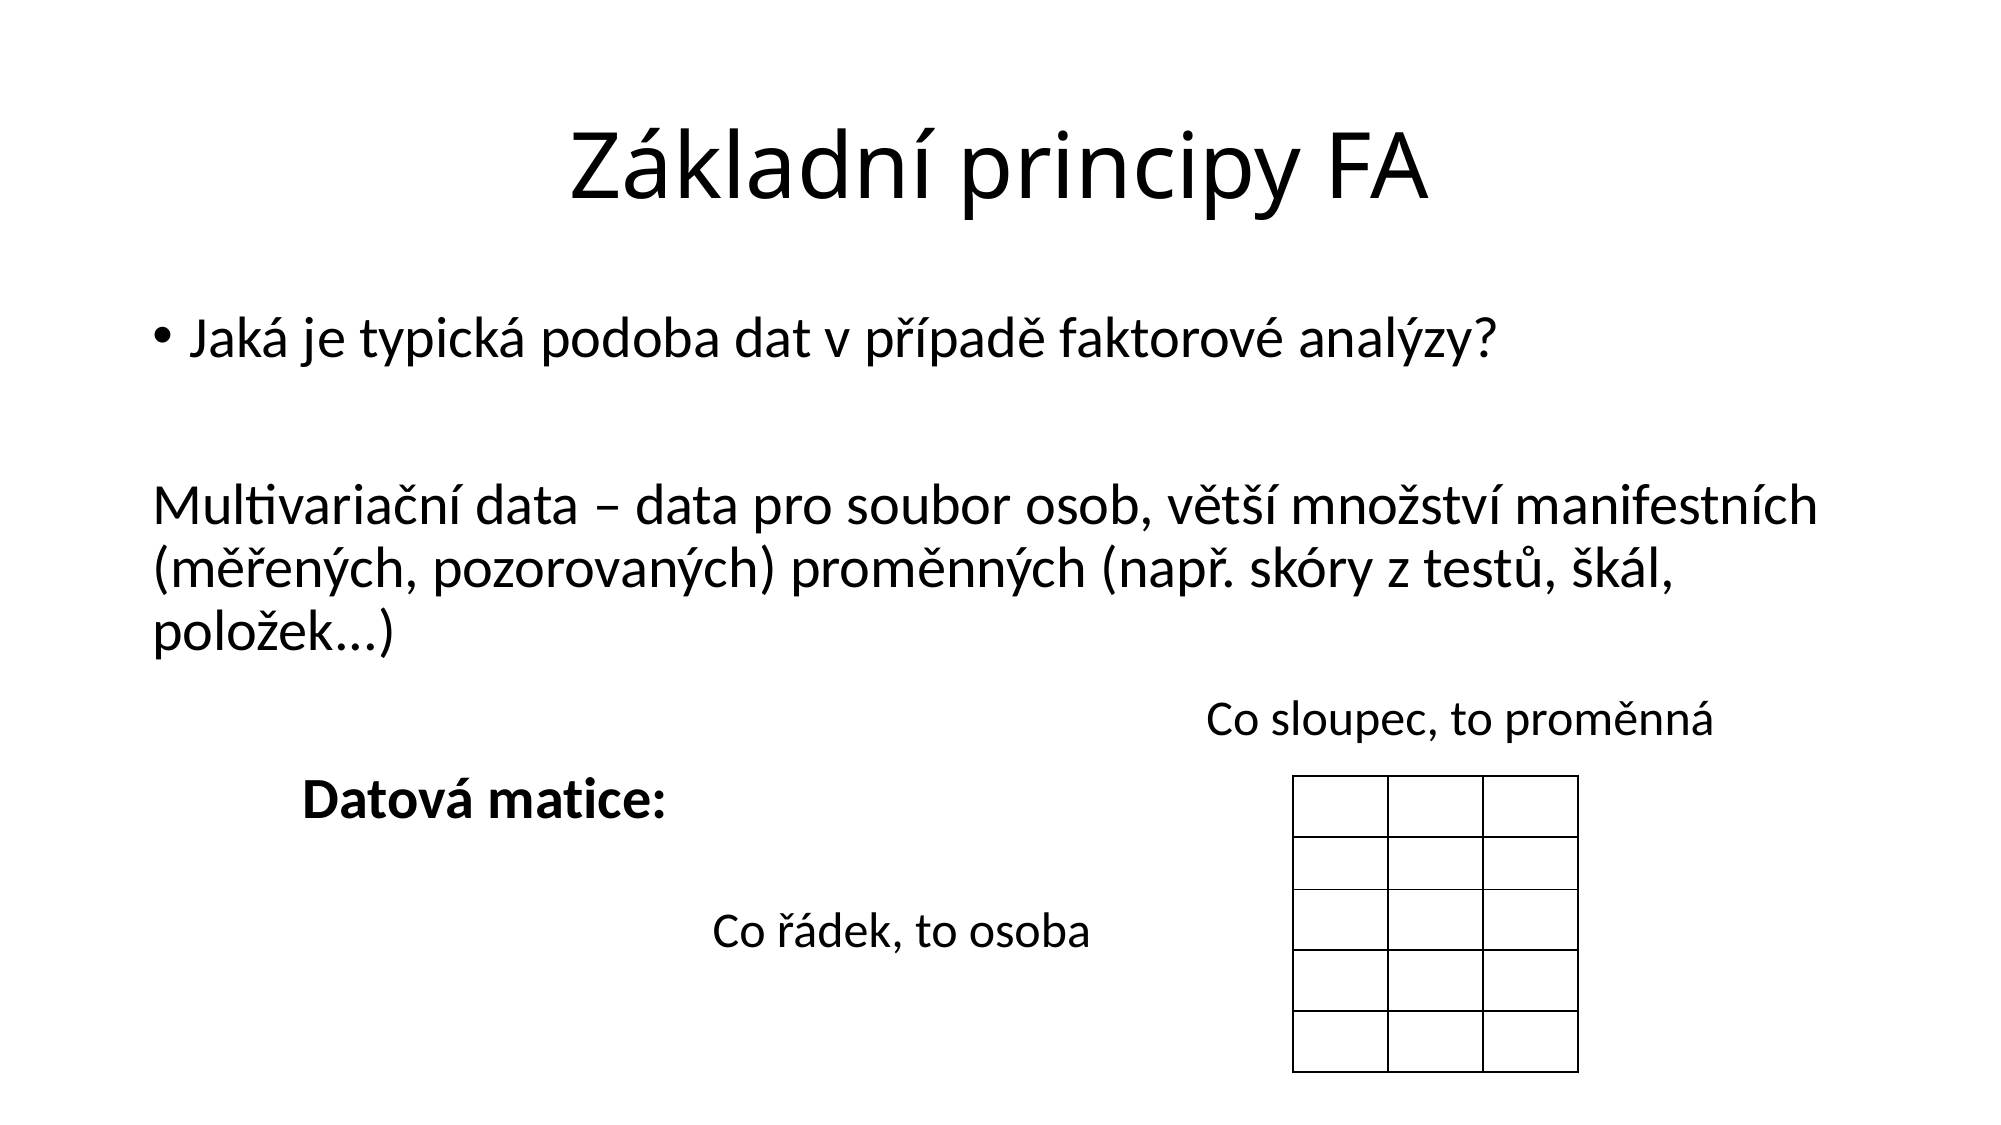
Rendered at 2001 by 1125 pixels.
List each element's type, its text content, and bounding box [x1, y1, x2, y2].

table_cell [1389, 951, 1482, 1010]
table_header [1389, 777, 1482, 836]
text_box Co řádek, to osoba [567, 889, 1237, 965]
table_cell [1294, 890, 1387, 949]
table_header [1484, 777, 1577, 836]
table_header [1294, 777, 1387, 836]
table_cell [1294, 1012, 1387, 1071]
table_cell [1389, 838, 1482, 889]
table_cell [1294, 838, 1387, 889]
table_cell [1294, 951, 1387, 1010]
title Základní principy FA [137, 59, 1863, 278]
table_cell [1484, 951, 1577, 1010]
list Jaká je typická podoba dat v případě faktorové analýzy? Multivariační data – data pro soubor osob, větší množství manifestních (měřených, pozorovaných) proměnných (např. skóry z testů, škál, položek...) Datová matice: [137, 299, 1863, 1014]
table_cell [1484, 838, 1577, 889]
table_cell [1389, 890, 1482, 949]
table_cell [1389, 1012, 1482, 1071]
text_box Co sloupec, to proměnná [1126, 678, 1796, 753]
table_cell [1484, 890, 1577, 949]
table_cell [1484, 1012, 1577, 1071]
